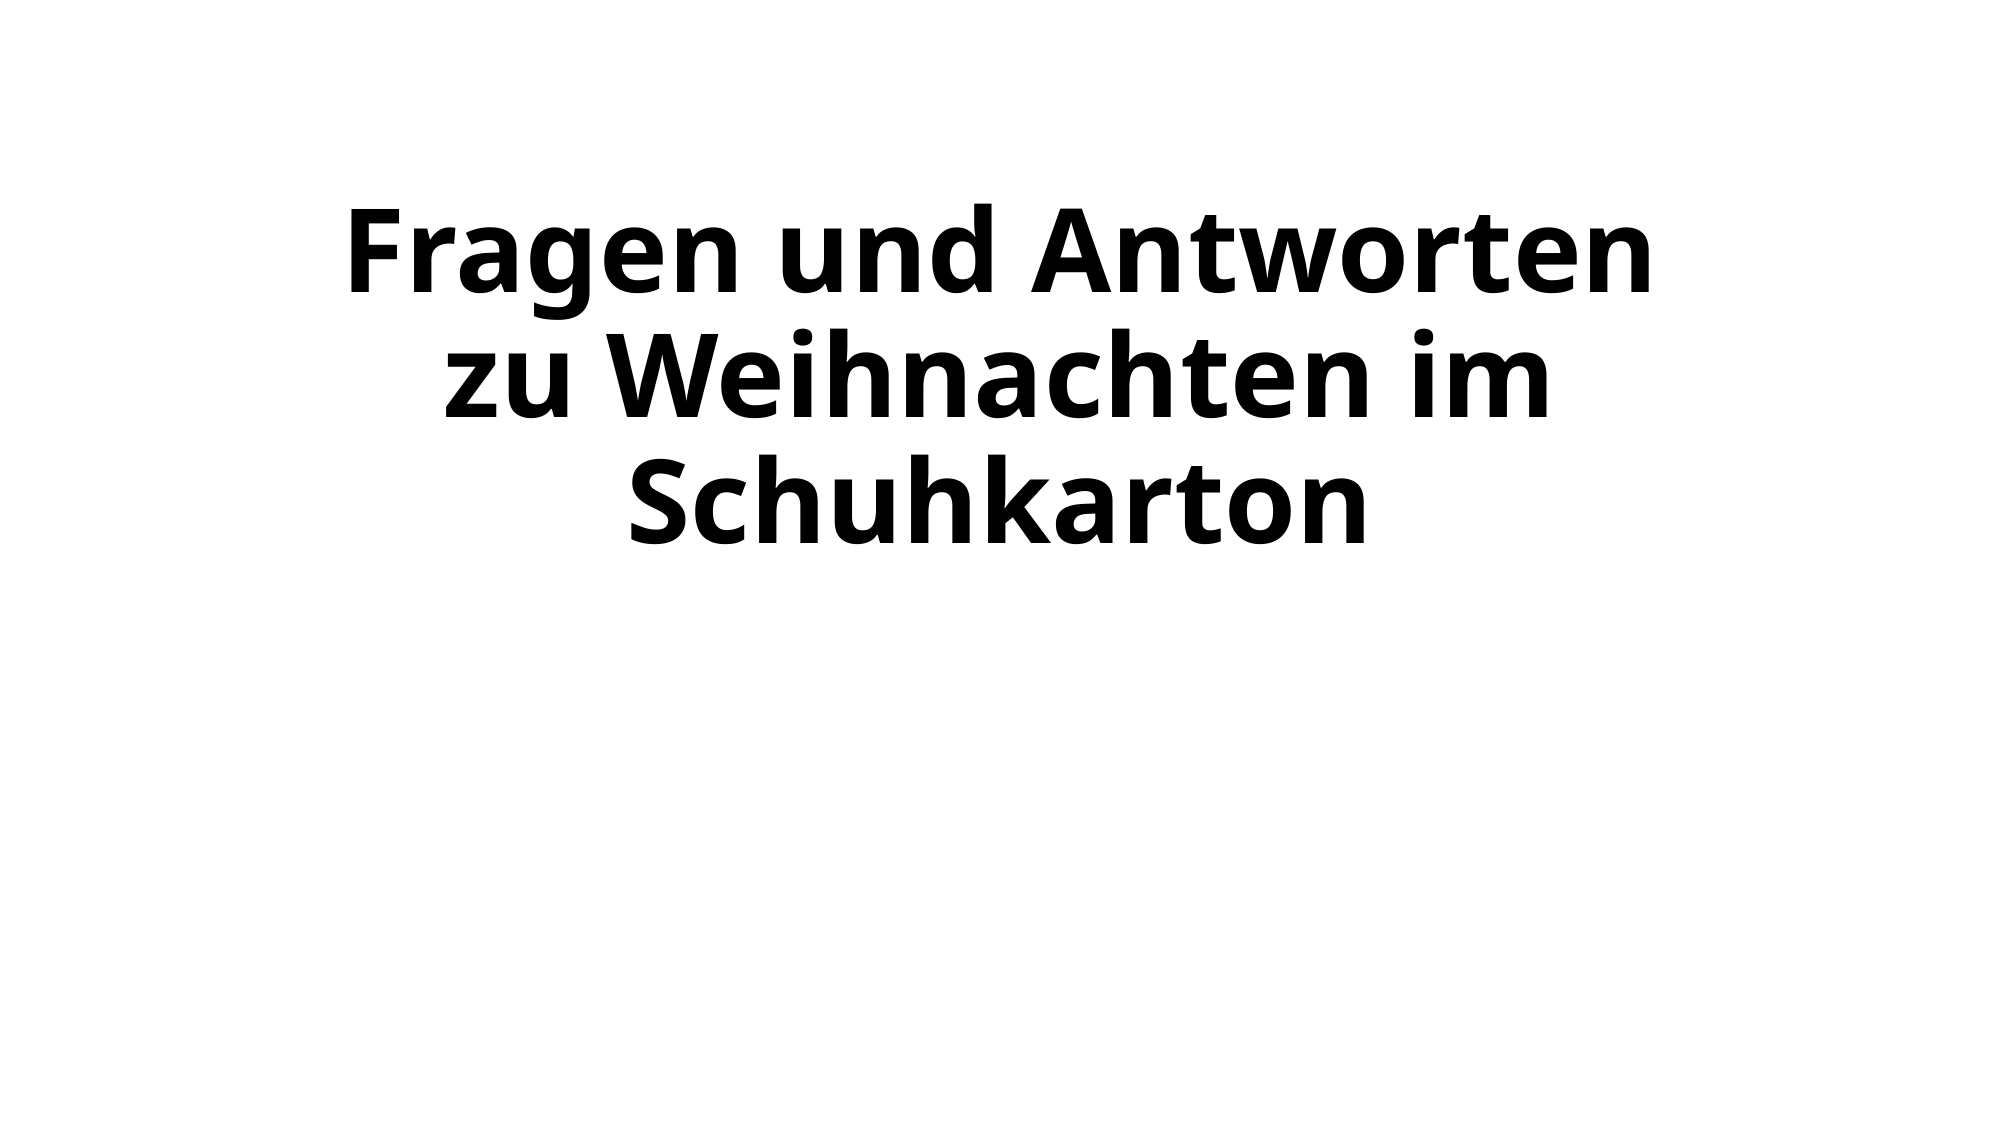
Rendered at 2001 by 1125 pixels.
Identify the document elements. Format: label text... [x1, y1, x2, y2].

title Fragen und Antworten zu Weihnachten im Schuhkarton [249, 184, 1750, 576]
